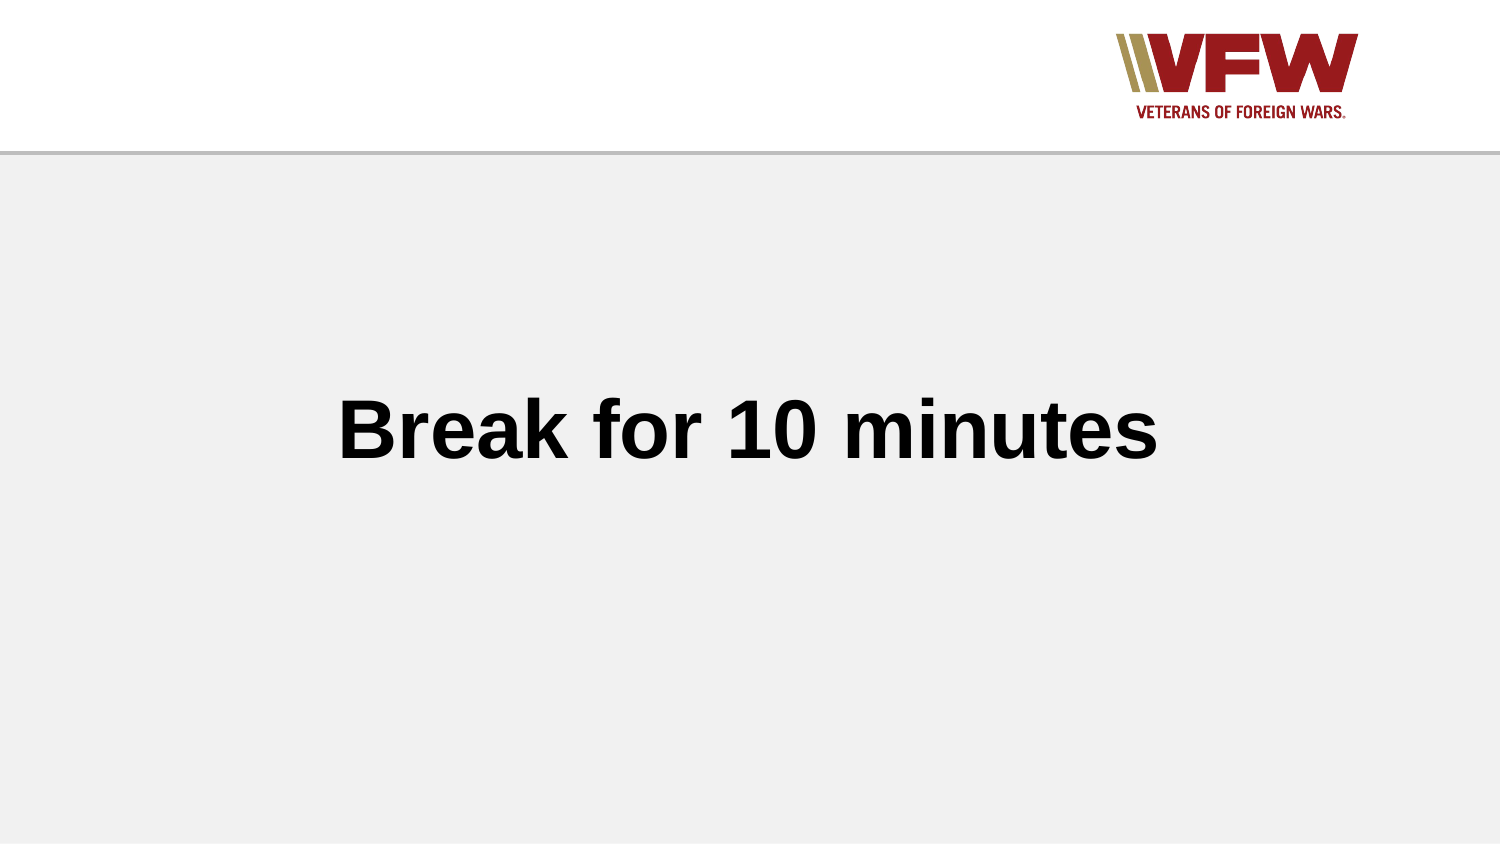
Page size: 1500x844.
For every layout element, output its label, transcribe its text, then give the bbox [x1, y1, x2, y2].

picture [1115, 33, 1359, 119]
title Break for 10 minutes [335, 373, 1164, 517]
